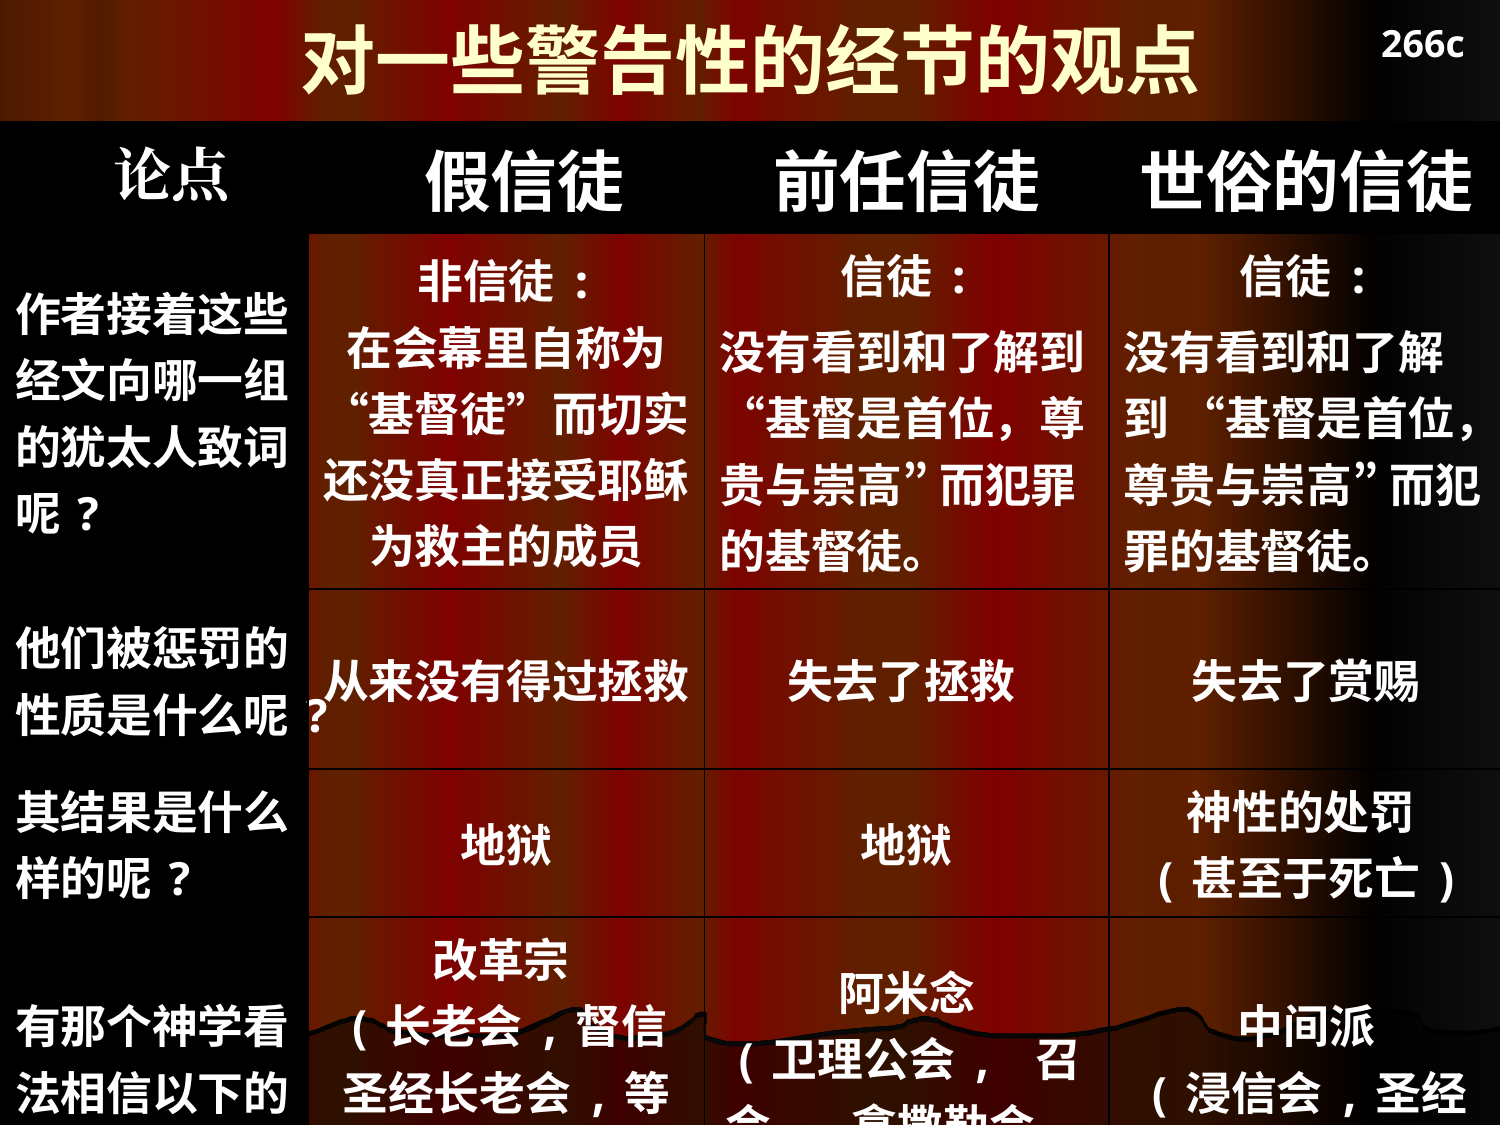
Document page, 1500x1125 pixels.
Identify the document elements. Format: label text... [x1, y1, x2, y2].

table_cell 信徒: 没有看到和了解到 “基督是首位，尊贵与崇高” 而犯罪的基督徒。 [705, 234, 1108, 588]
table_cell 他们被惩罚的性质是什么呢? [1, 590, 307, 768]
text_box 266c [1366, 12, 1480, 73]
table_cell 中间派 (浸信会,圣经会,等等) [1110, 918, 1500, 1125]
table_cell 有那个神学看法相信以下的观点? [1, 918, 307, 1125]
title 对一些警告性的经节的观点 [74, 0, 1426, 121]
table_cell 地狱 [705, 770, 1108, 916]
table_cell 改革宗 (长老会,督信圣经长老会,等等.), 一些阿米念 [309, 918, 704, 1125]
table_header 论点 [1, 122, 343, 233]
table_cell 信徒: 没有看到和了解到 “基督是首位，尊贵与崇高” 而犯罪的基督徒。 [1110, 234, 1500, 588]
table_header 假信徒 [345, 122, 704, 232]
table_cell 地狱 [309, 770, 704, 916]
table_cell 失去了赏赐 [1110, 590, 1500, 768]
table_header 世俗的信徒 [1110, 122, 1500, 232]
table_cell 作者接着这些经文向哪一组的犹太人致词呢? [1, 234, 307, 588]
table_cell 阿米念 (卫理公会, 召会, 拿撒勒会,等等.) [705, 918, 1108, 1125]
table_cell 非信徒: 在会幕里自称为 “基督徒”而切实还没真正接受耶稣为救主的成员 [309, 234, 704, 588]
table_cell 其结果是什么样的呢? [1, 770, 307, 916]
table_header 前任信徒 [705, 122, 1108, 232]
table_cell 失去了拯救 [705, 590, 1108, 768]
table_cell 从来没有得过拯救 [309, 590, 704, 768]
table_cell 神性的处罚 (甚至于死亡) [1110, 770, 1500, 916]
